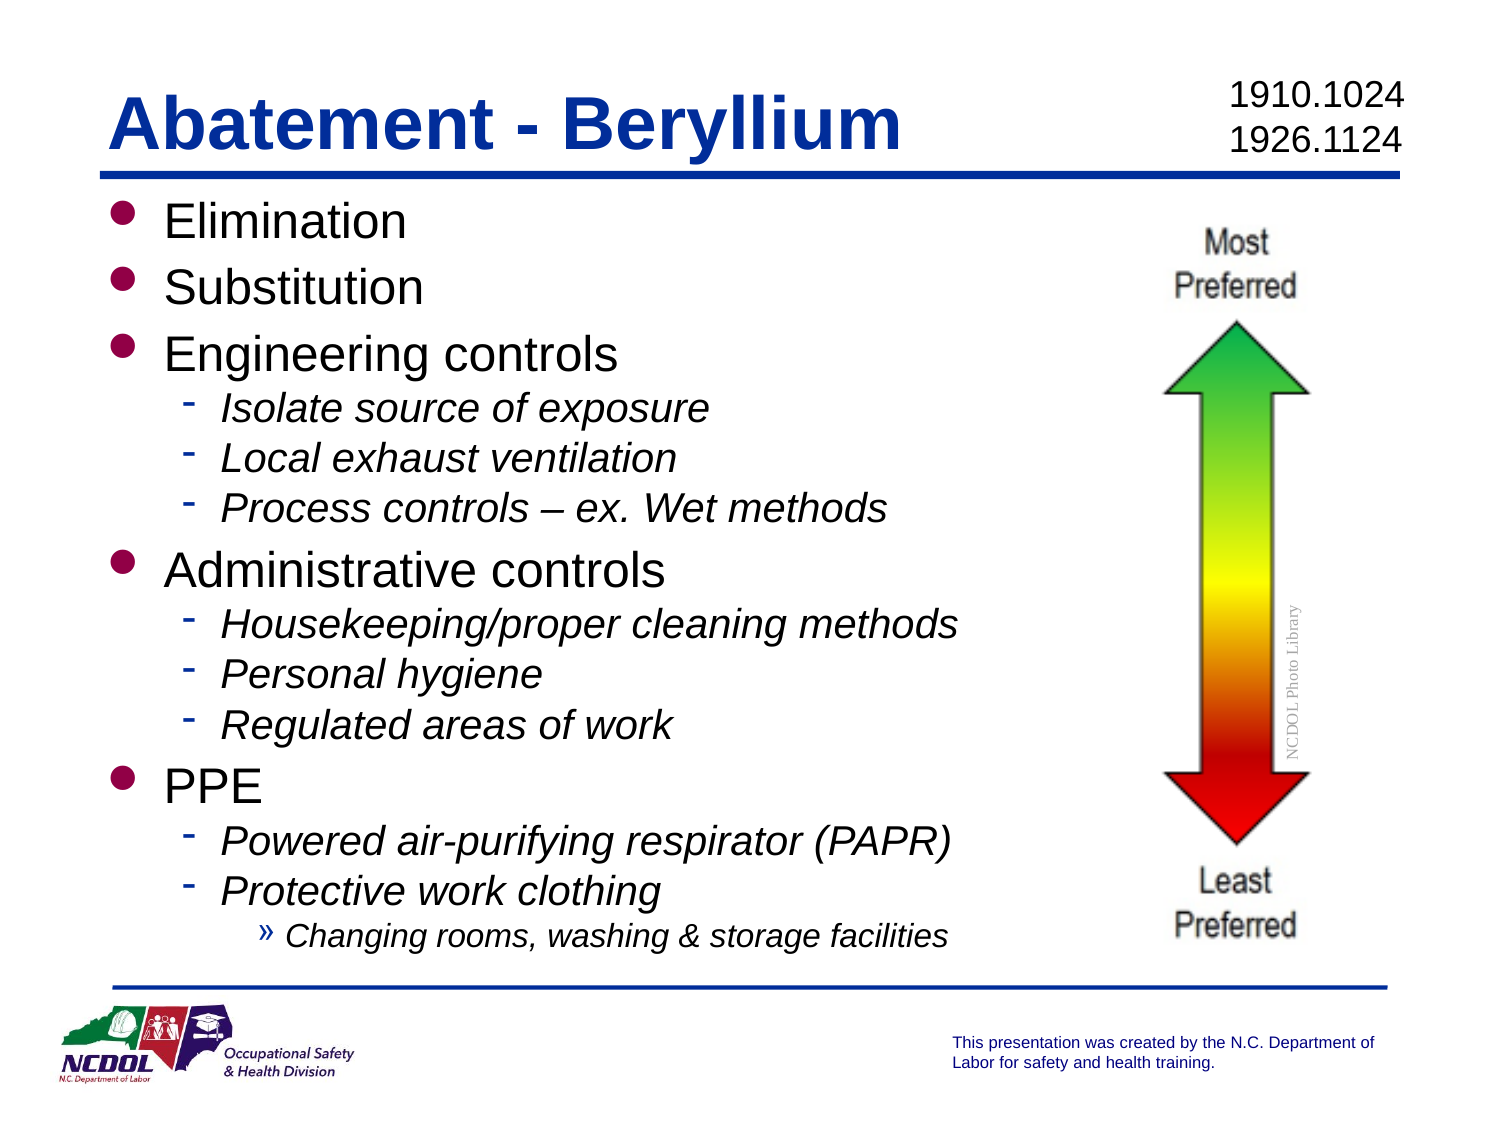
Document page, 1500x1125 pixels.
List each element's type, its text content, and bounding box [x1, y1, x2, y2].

picture [50, 995, 363, 1093]
text_box 1910.1024 1926.1124 [1213, 62, 1421, 168]
list Elimination Substitution Engineering controls Isolate source of exposure Local exhaust ventilation Process controls – ex. Wet methods Administrative controls Housekeeping/proper cleaning methods Personal hygiene Regulated areas of work PPE Powered air-purifying respirator (PAPR) Protective work clothing Changing rooms, washing & storage facilities [92, 181, 1393, 988]
title Abatement - Beryllium [99, 75, 1213, 166]
picture [1133, 212, 1351, 952]
